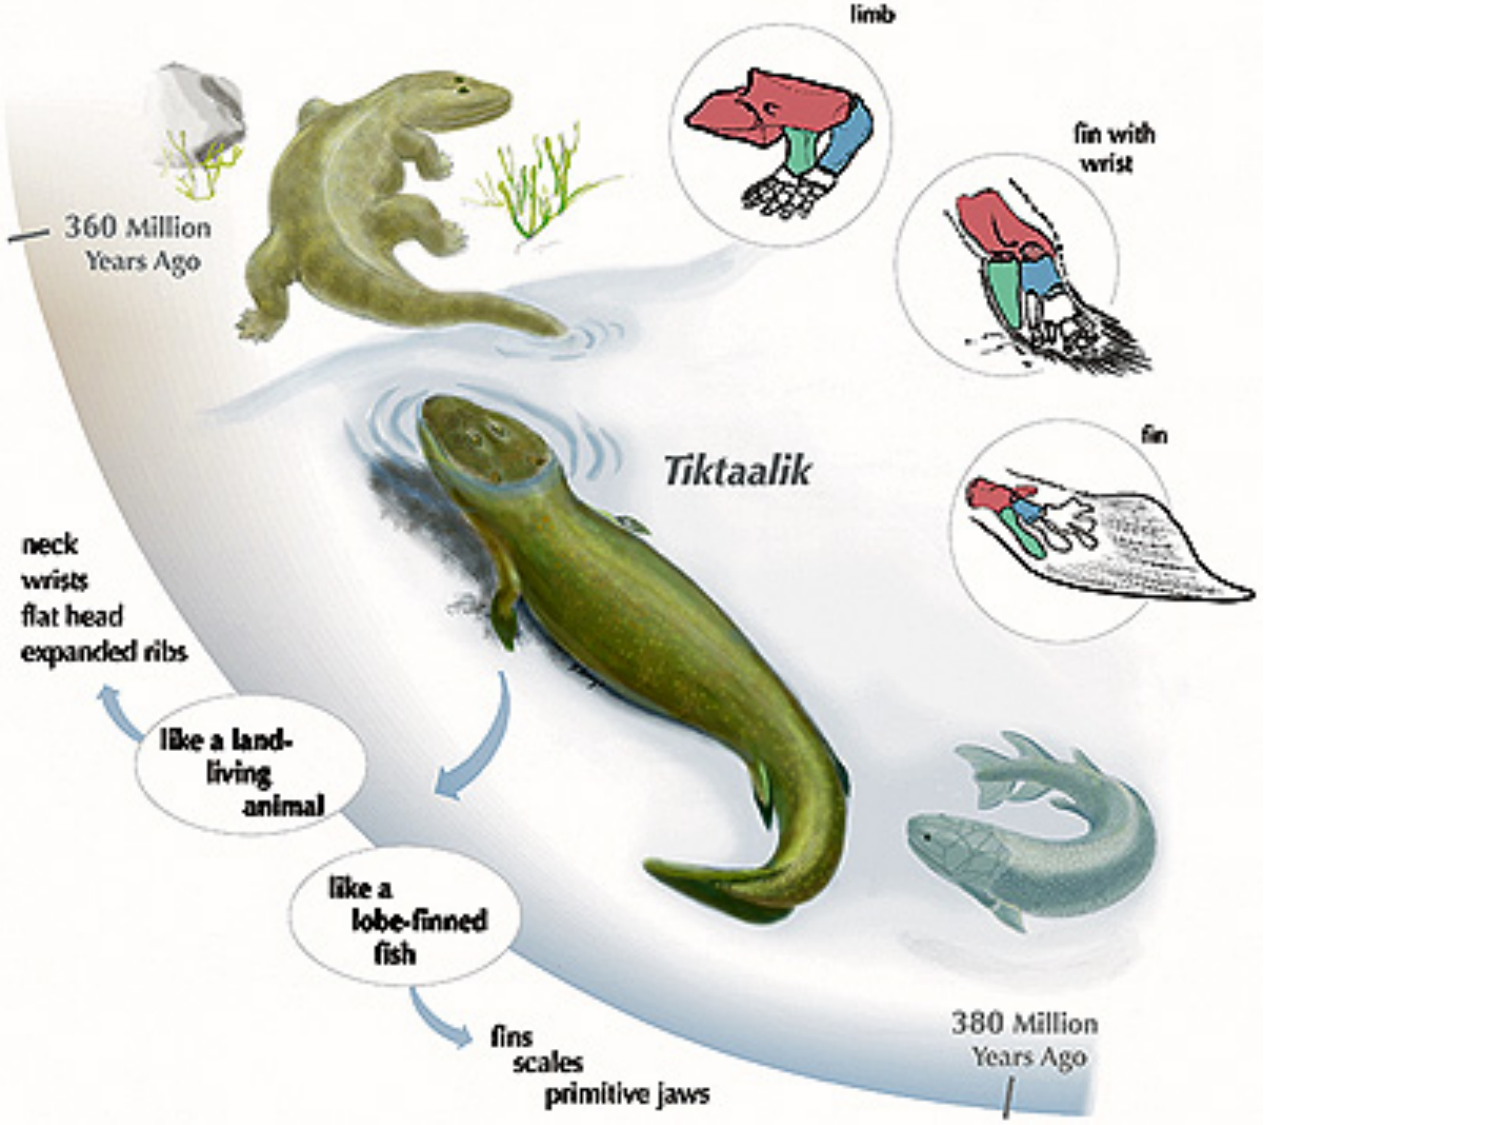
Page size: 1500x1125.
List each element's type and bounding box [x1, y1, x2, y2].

picture [0, 0, 1263, 1125]
